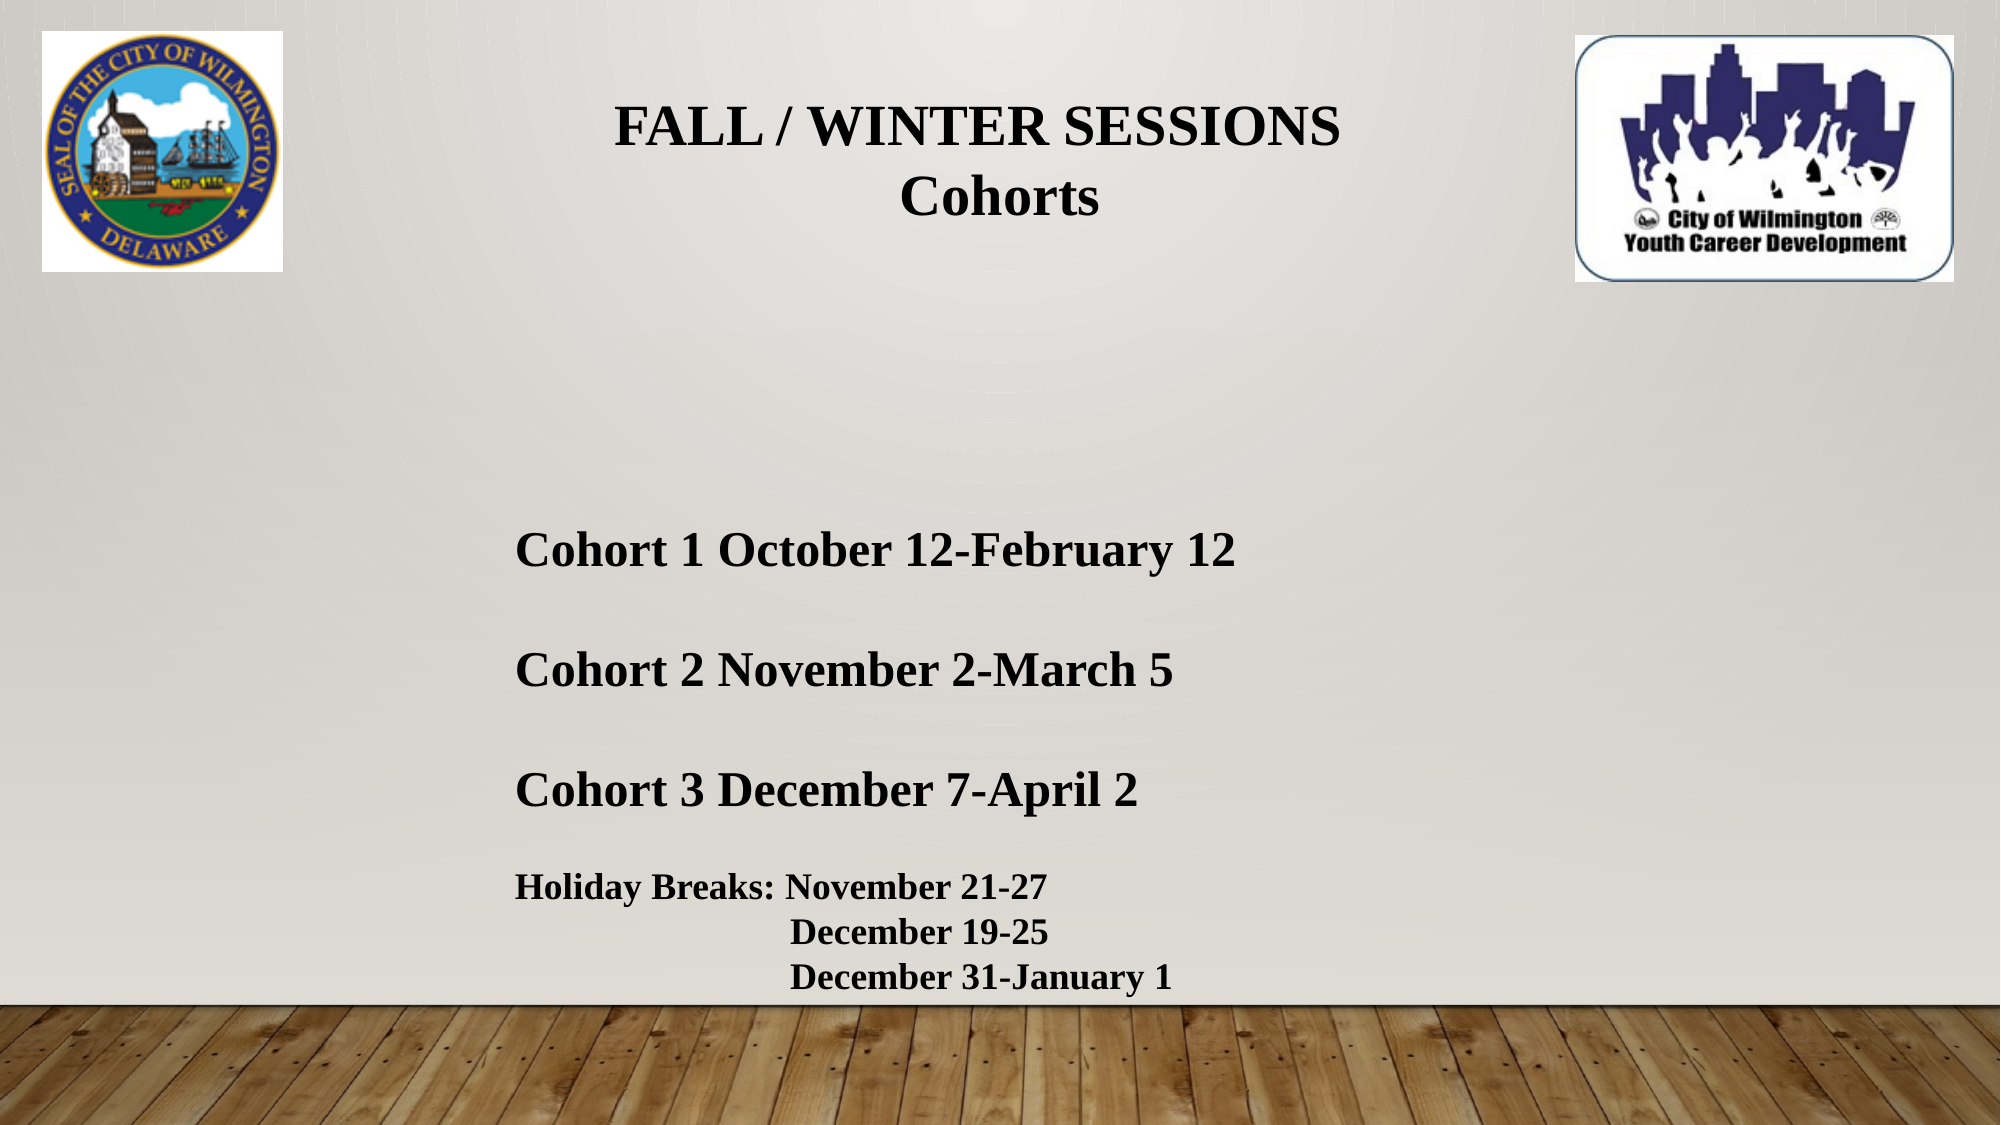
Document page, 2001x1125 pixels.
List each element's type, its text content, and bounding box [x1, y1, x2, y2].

picture [1575, 35, 1954, 282]
picture [41, 31, 283, 273]
picture [0, 1005, 2000, 1125]
text_box FALL / WINTER SESSIONS Cohorts [599, 80, 1401, 235]
text_box Cohort 1 October 12-February 12 Cohort 2 November 2-March 5 Cohort 3 December 7-April 2 Holiday Breaks: November 21-27 December 19-25 December 31-January 1 [500, 509, 1500, 1005]
